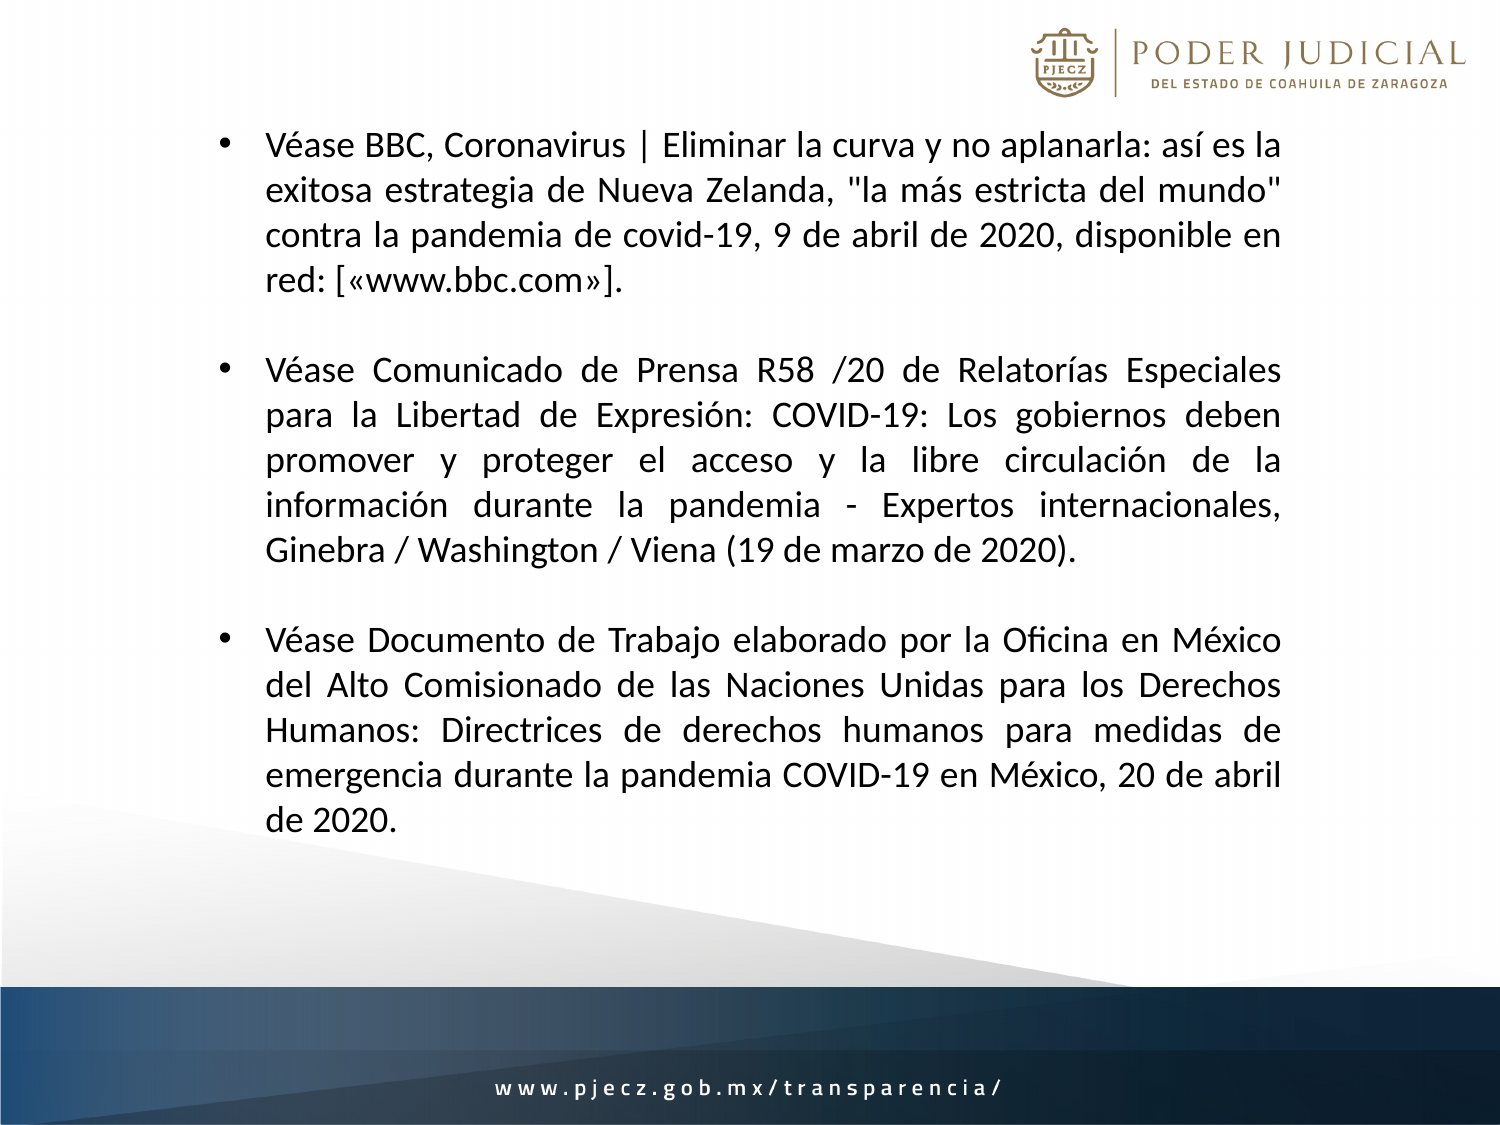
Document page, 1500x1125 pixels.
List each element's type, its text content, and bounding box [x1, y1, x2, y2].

picture [0, 0, 1500, 1125]
text_box Véase BBC, Coronavirus | Eliminar la curva y no aplanarla: así es la exitosa estrategia de Nueva Zelanda, "la más estricta del mundo" contra la pandemia de covid-19, 9 de abril de 2020, disponible en red: [«www.bbc.com»]. Véase Comunicado de Prensa R58 /20 de Relatorías Especiales para la Libertad de Expresión: COVID-19: Los gobiernos deben promover y proteger el acceso y la libre circulación de la información durante la pandemia - Expertos internacionales, Ginebra / Washington / Viena (19 de marzo de 2020). Véase Documento de Trabajo elaborado por la Oficina en México del Alto Comisionado de las Naciones Unidas para los Derechos Humanos: Directrices de derechos humanos para medidas de emergencia durante la pandemia COVID-19 en México, 20 de abril de 2020. [203, 112, 1297, 893]
